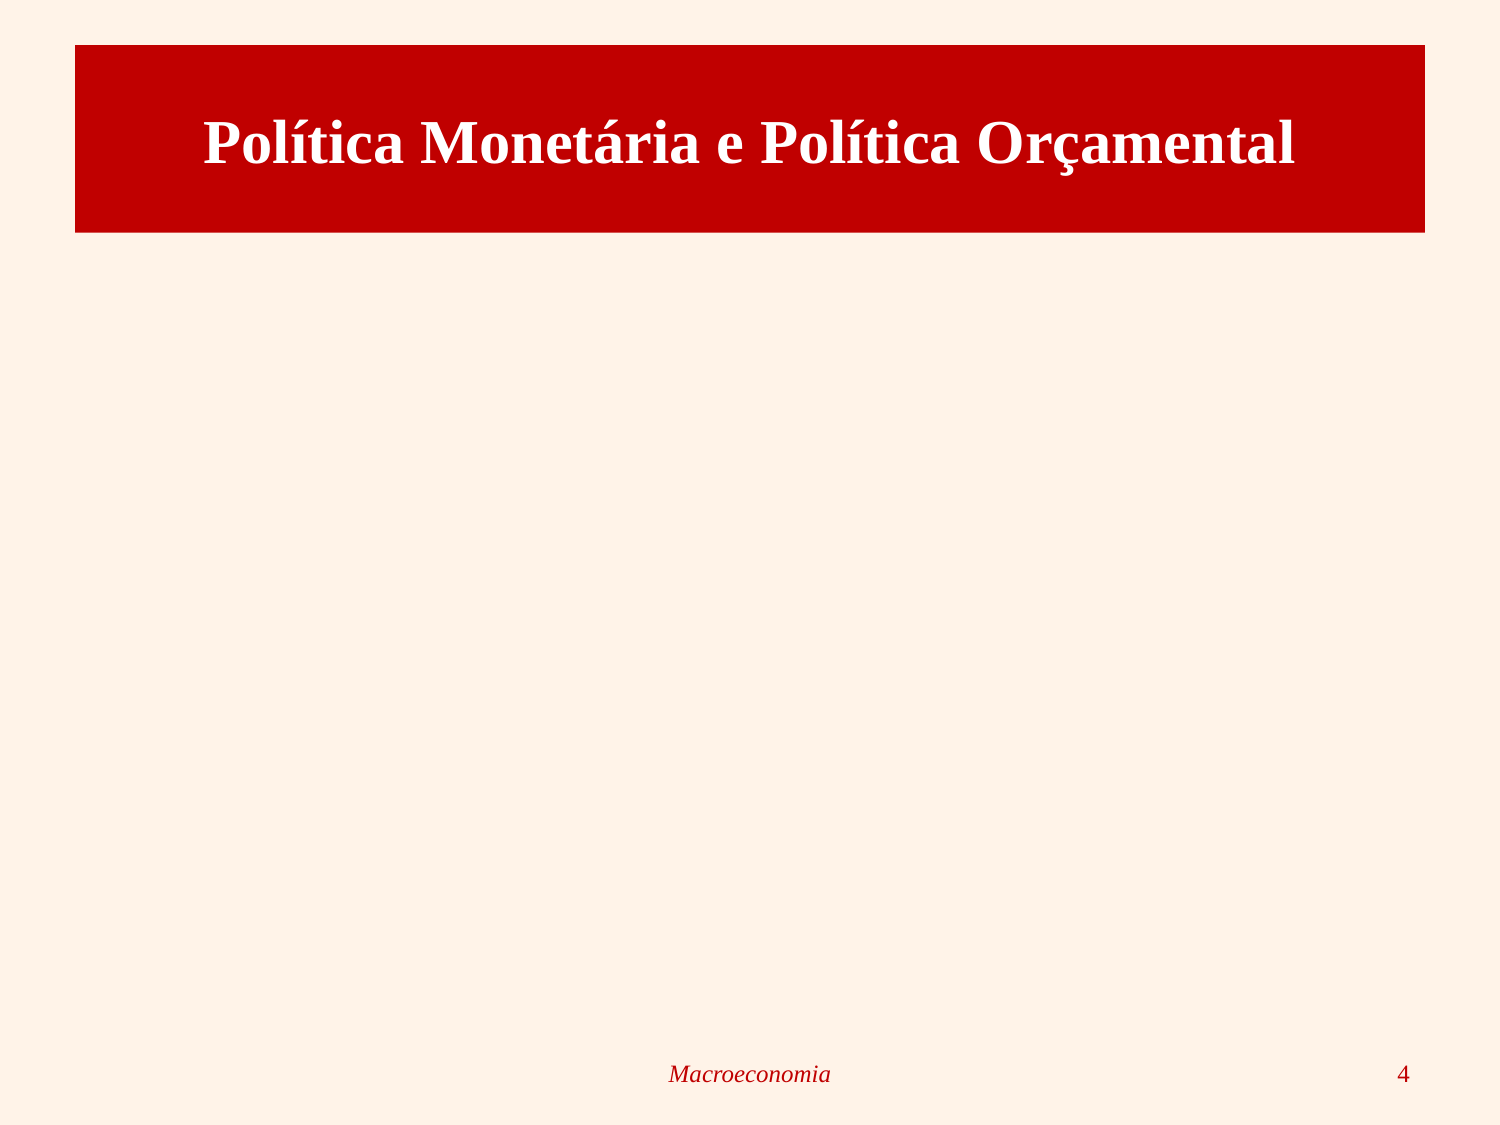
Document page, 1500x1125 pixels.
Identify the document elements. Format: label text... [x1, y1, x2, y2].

footer Macroeconomia [512, 1042, 988, 1103]
slide_number 4 [1074, 1042, 1425, 1103]
title Política Monetária e Política Orçamental [75, 45, 1425, 233]
